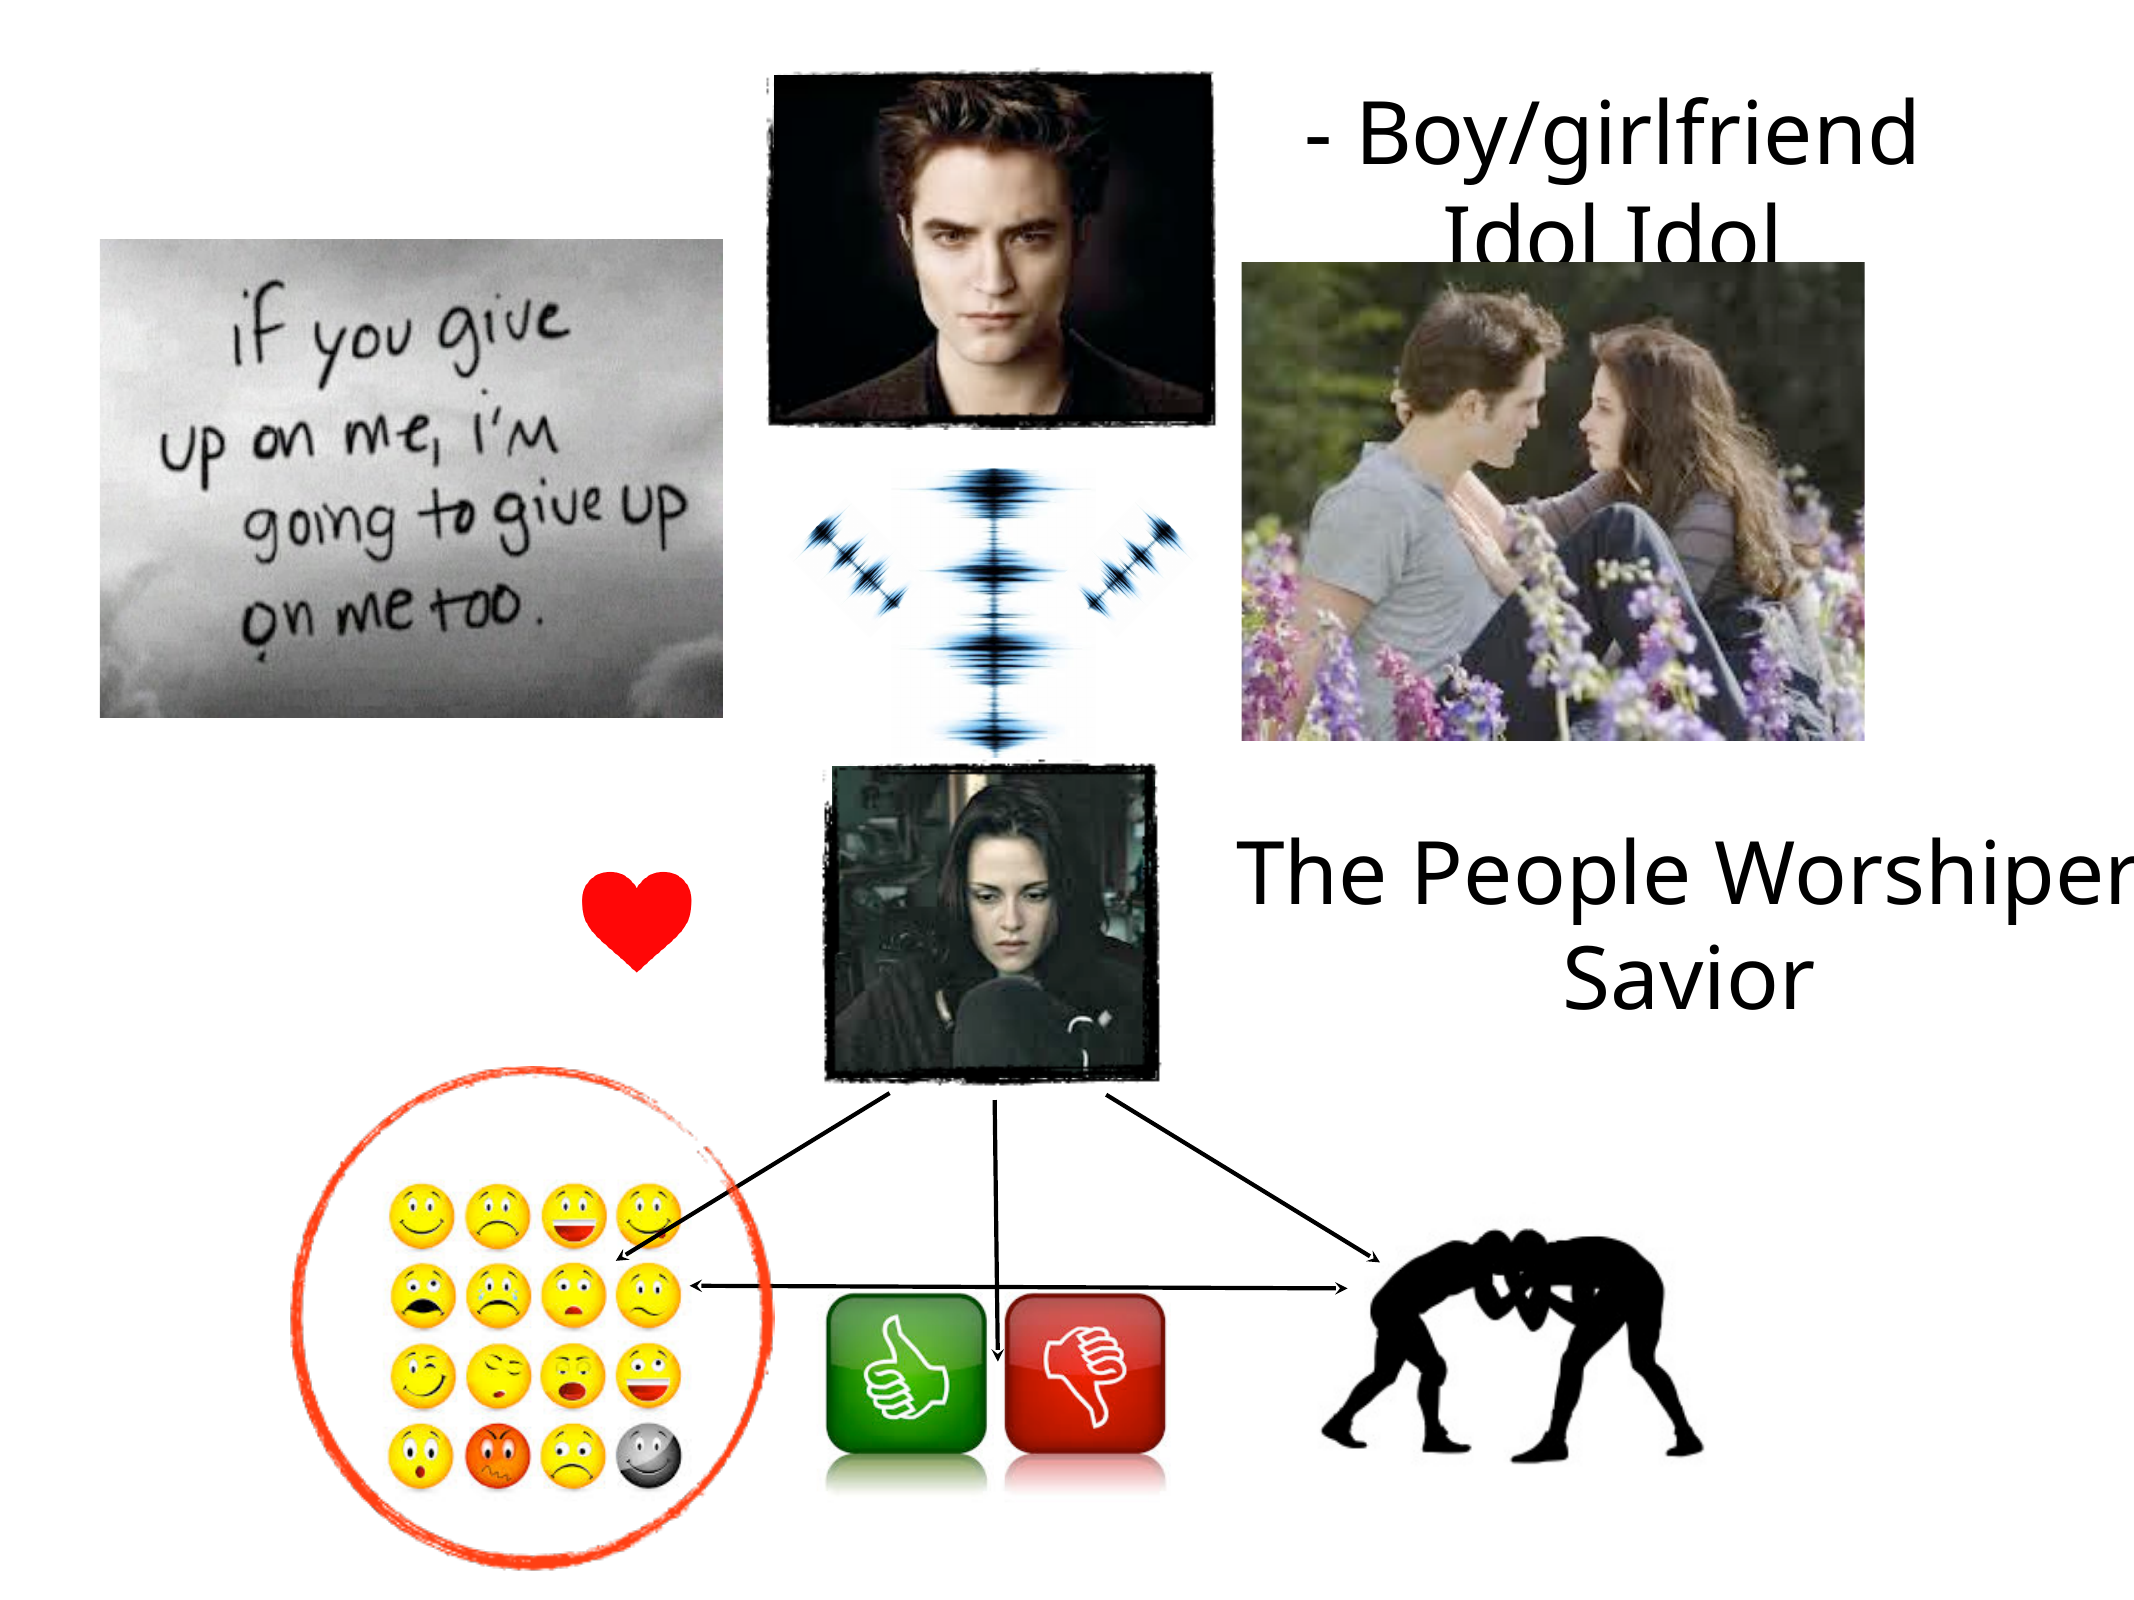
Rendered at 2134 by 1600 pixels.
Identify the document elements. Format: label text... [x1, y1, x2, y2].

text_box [765, 66, 1995, 430]
picture [99, 239, 756, 718]
picture [806, 1258, 1186, 1512]
picture [574, 860, 699, 984]
picture [788, 469, 1198, 755]
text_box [821, 755, 1166, 1088]
picture [289, 1066, 776, 1574]
picture [1240, 262, 1865, 741]
text_box The People Worshiper Savior [1227, 808, 2134, 1036]
picture [1241, 1202, 1778, 1472]
